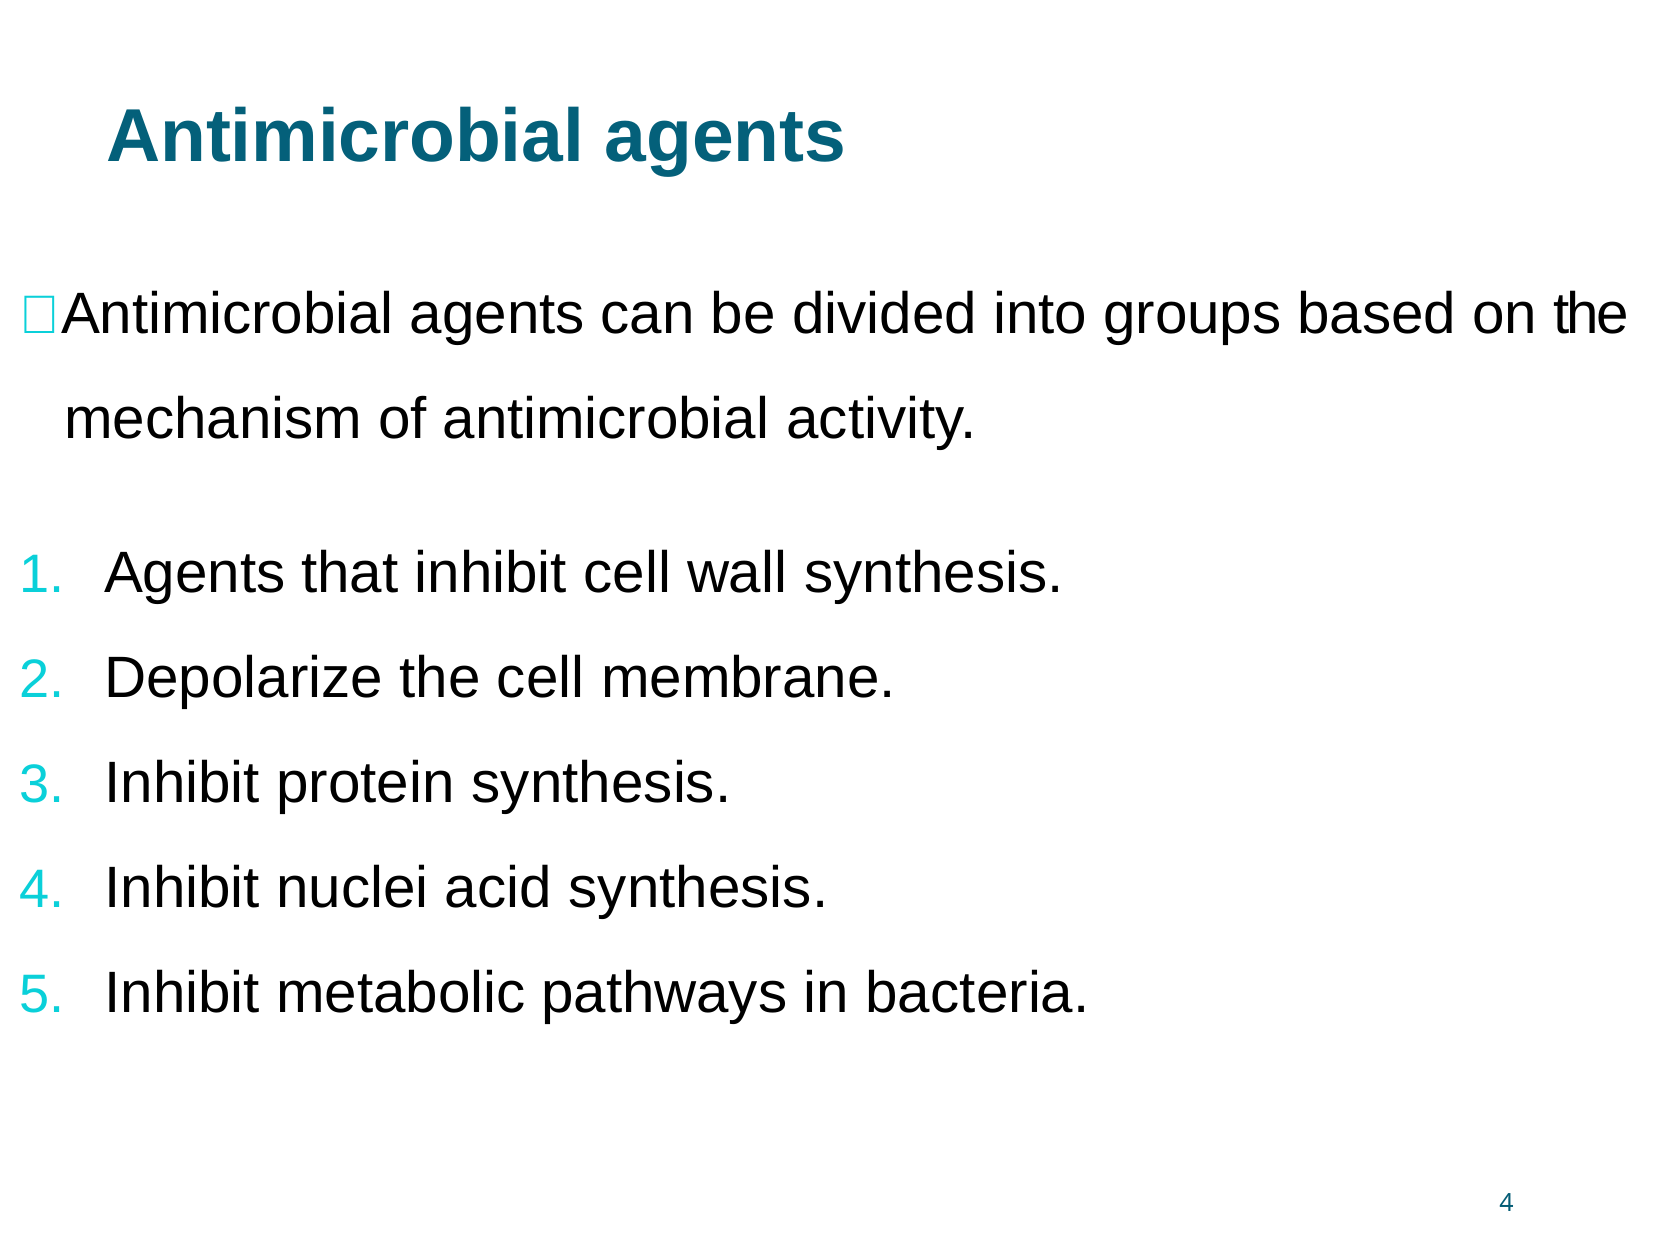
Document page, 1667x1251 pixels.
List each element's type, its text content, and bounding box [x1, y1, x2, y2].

text_box  Antimicrobial agents can be divided into groups based on the mechanism of antimicrobial activity. Agents that inhibit cell wall synthesis. Depolarize the cell membrane. Inhibit protein synthesis. Inhibit nuclei acid synthesis. Inhibit metabolic pathways in bacteria. [17, 238, 1645, 1024]
slide_number 4 [1493, 1184, 1534, 1250]
title Antimicrobial agents [104, 84, 851, 238]
